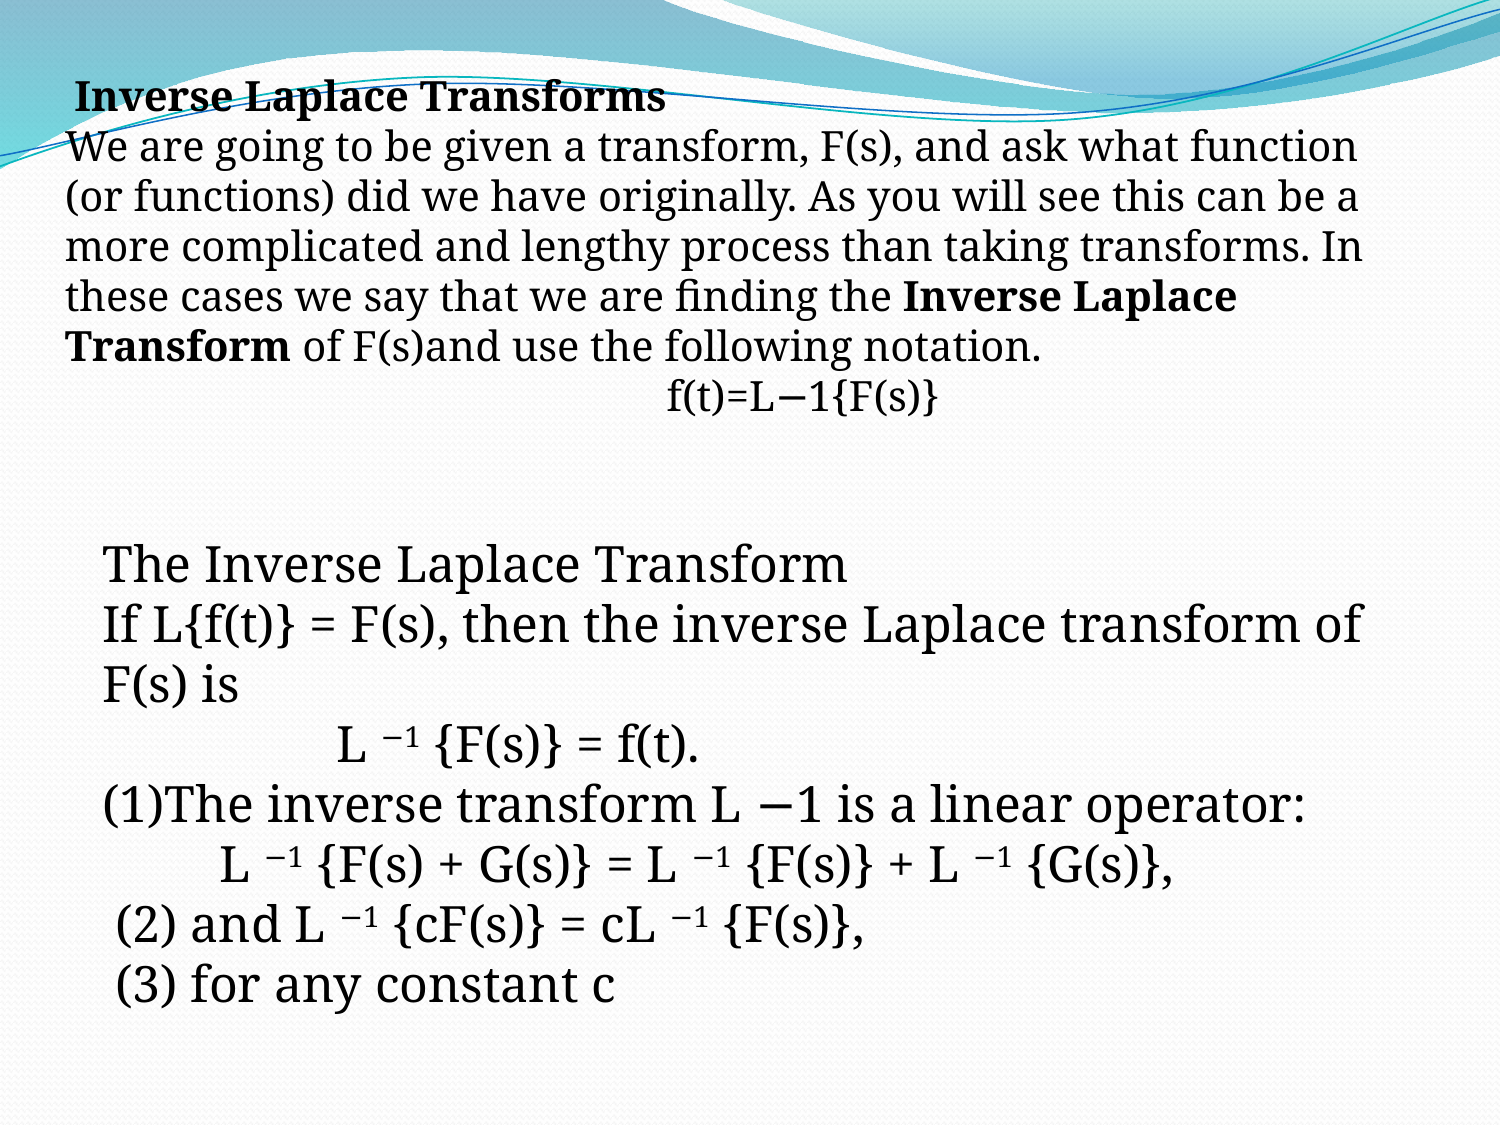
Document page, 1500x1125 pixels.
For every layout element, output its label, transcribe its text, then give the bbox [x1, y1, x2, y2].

text_box The Inverse Laplace Transform If L{f(t)} = F(s), then the inverse Laplace transform of F(s) is L −1 {F(s)} = f(t). (1)The inverse transform L −1 is a linear operator: L −1 {F(s) + G(s)} = L −1 {F(s)} + L −1 {G(s)}, (2) and L −1 {cF(s)} = cL −1 {F(s)}, (3) for any constant c [87, 524, 1425, 1020]
text_box Inverse Laplace Transforms We are going to be given a transform, F(s), and ask what function (or functions) did we have originally. As you will see this can be a more complicated and lengthy process than taking transforms. In these cases we say that we are finding the Inverse Laplace Transform of F(s)and use the following notation. f(t)=L−1{F(s)} [49, 62, 1400, 478]
